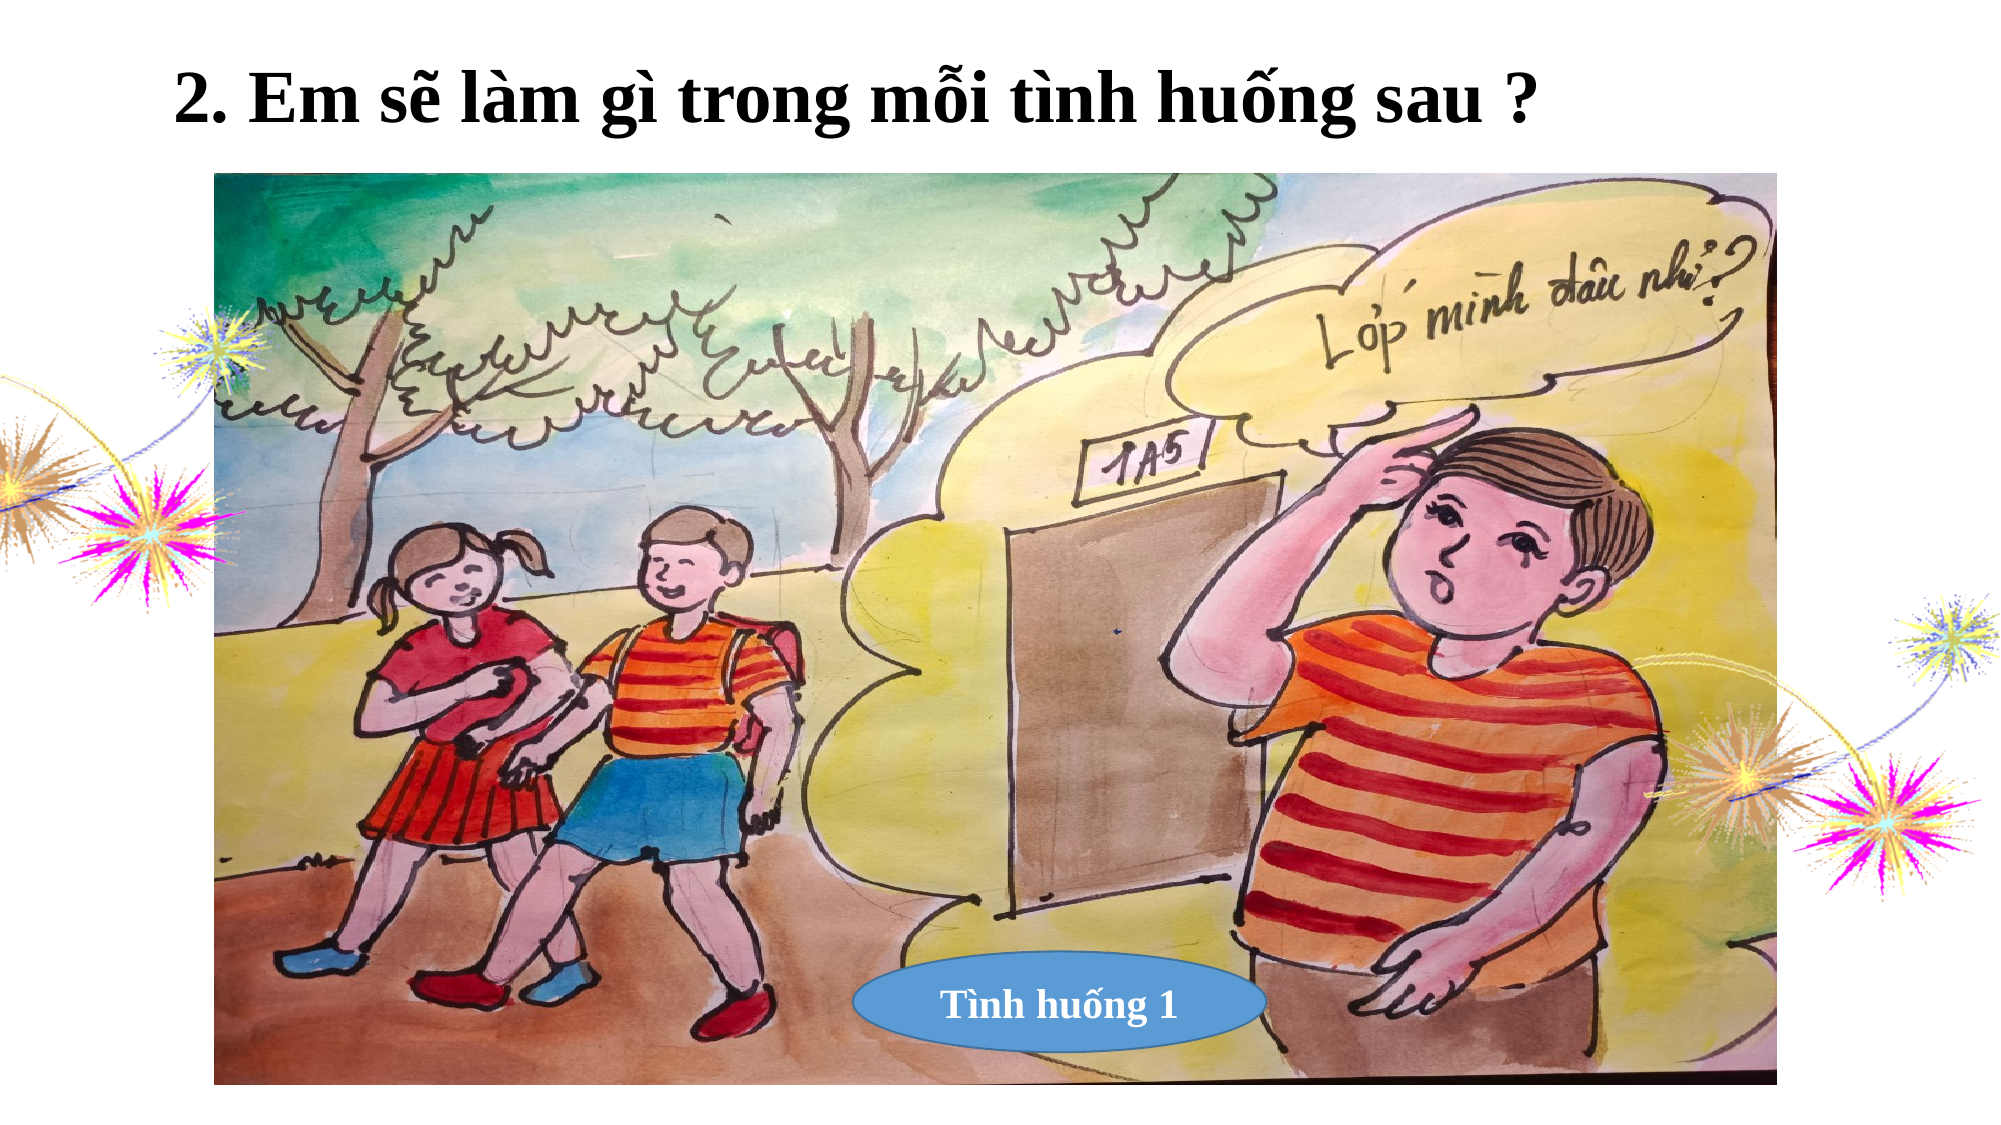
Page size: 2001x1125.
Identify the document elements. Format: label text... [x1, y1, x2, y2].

text_box 2. Em sẽ làm gì trong mỗi tình huống sau ? [158, 40, 1796, 146]
picture [0, 173, 2000, 1085]
